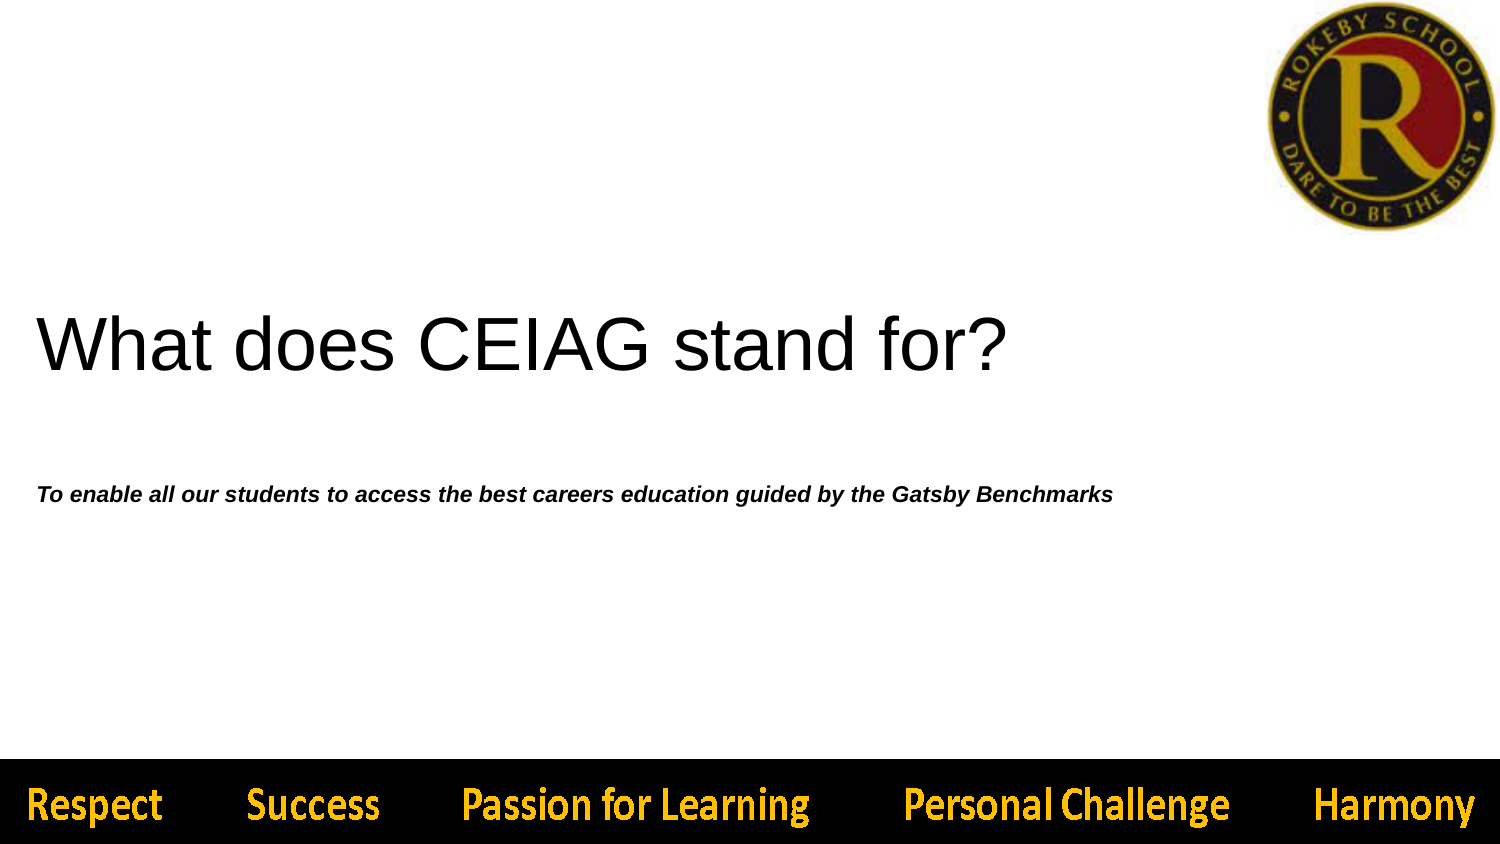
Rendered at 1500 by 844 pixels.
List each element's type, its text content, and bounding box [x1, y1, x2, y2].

picture [1265, 0, 1500, 235]
picture [0, 759, 1500, 844]
title What does CEIAG stand for? To enable all our students to access the best careers education guided by the Gatsby Benchmarks [21, 280, 1419, 374]
